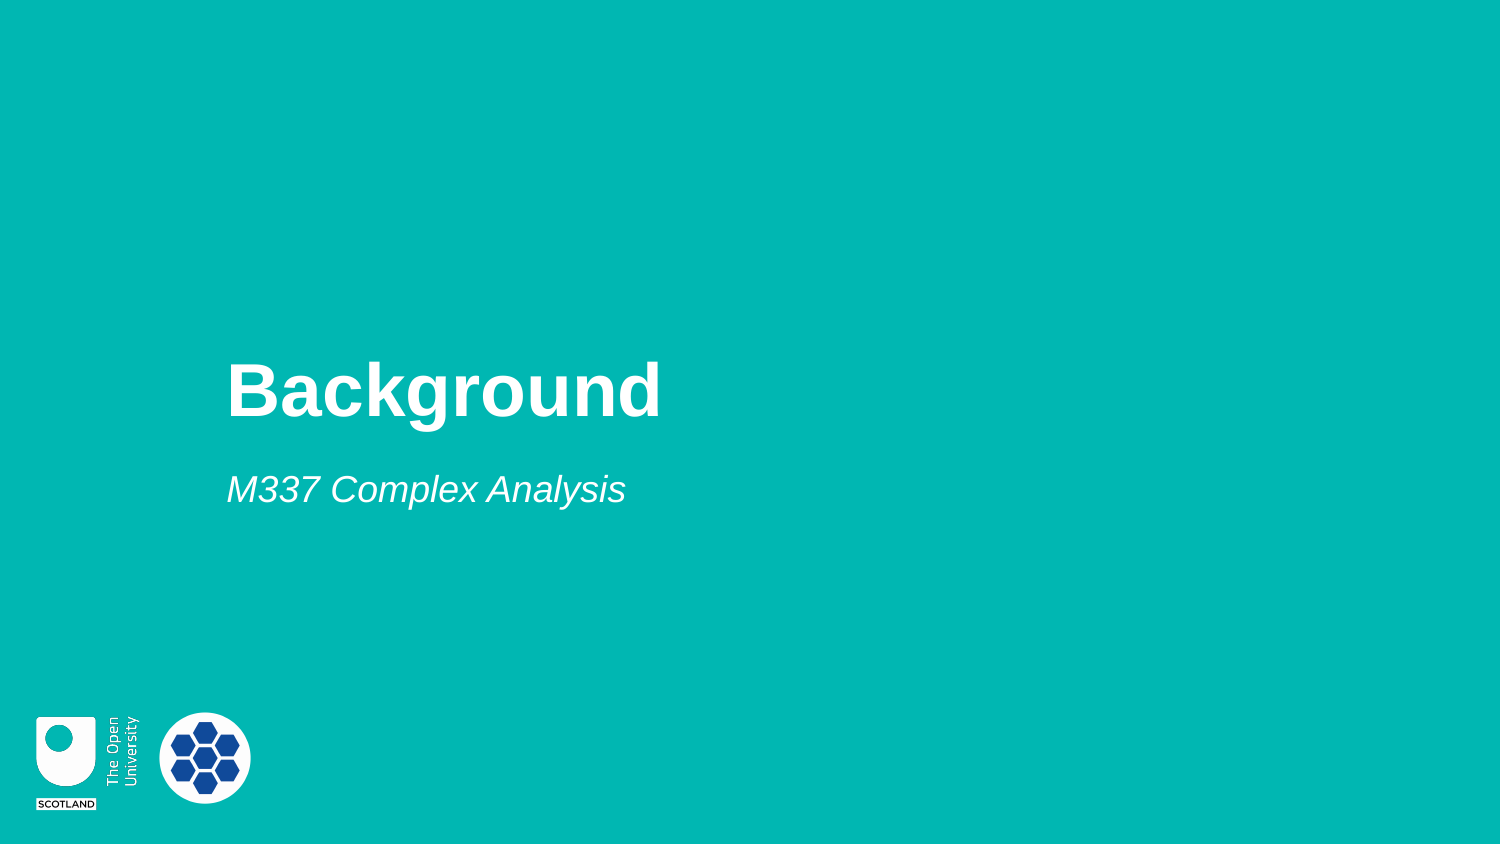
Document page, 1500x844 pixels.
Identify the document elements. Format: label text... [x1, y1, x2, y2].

subtitle M337 Complex Analysis [226, 465, 1221, 547]
picture [34, 714, 141, 812]
title Background [226, 351, 683, 434]
picture [156, 709, 254, 807]
